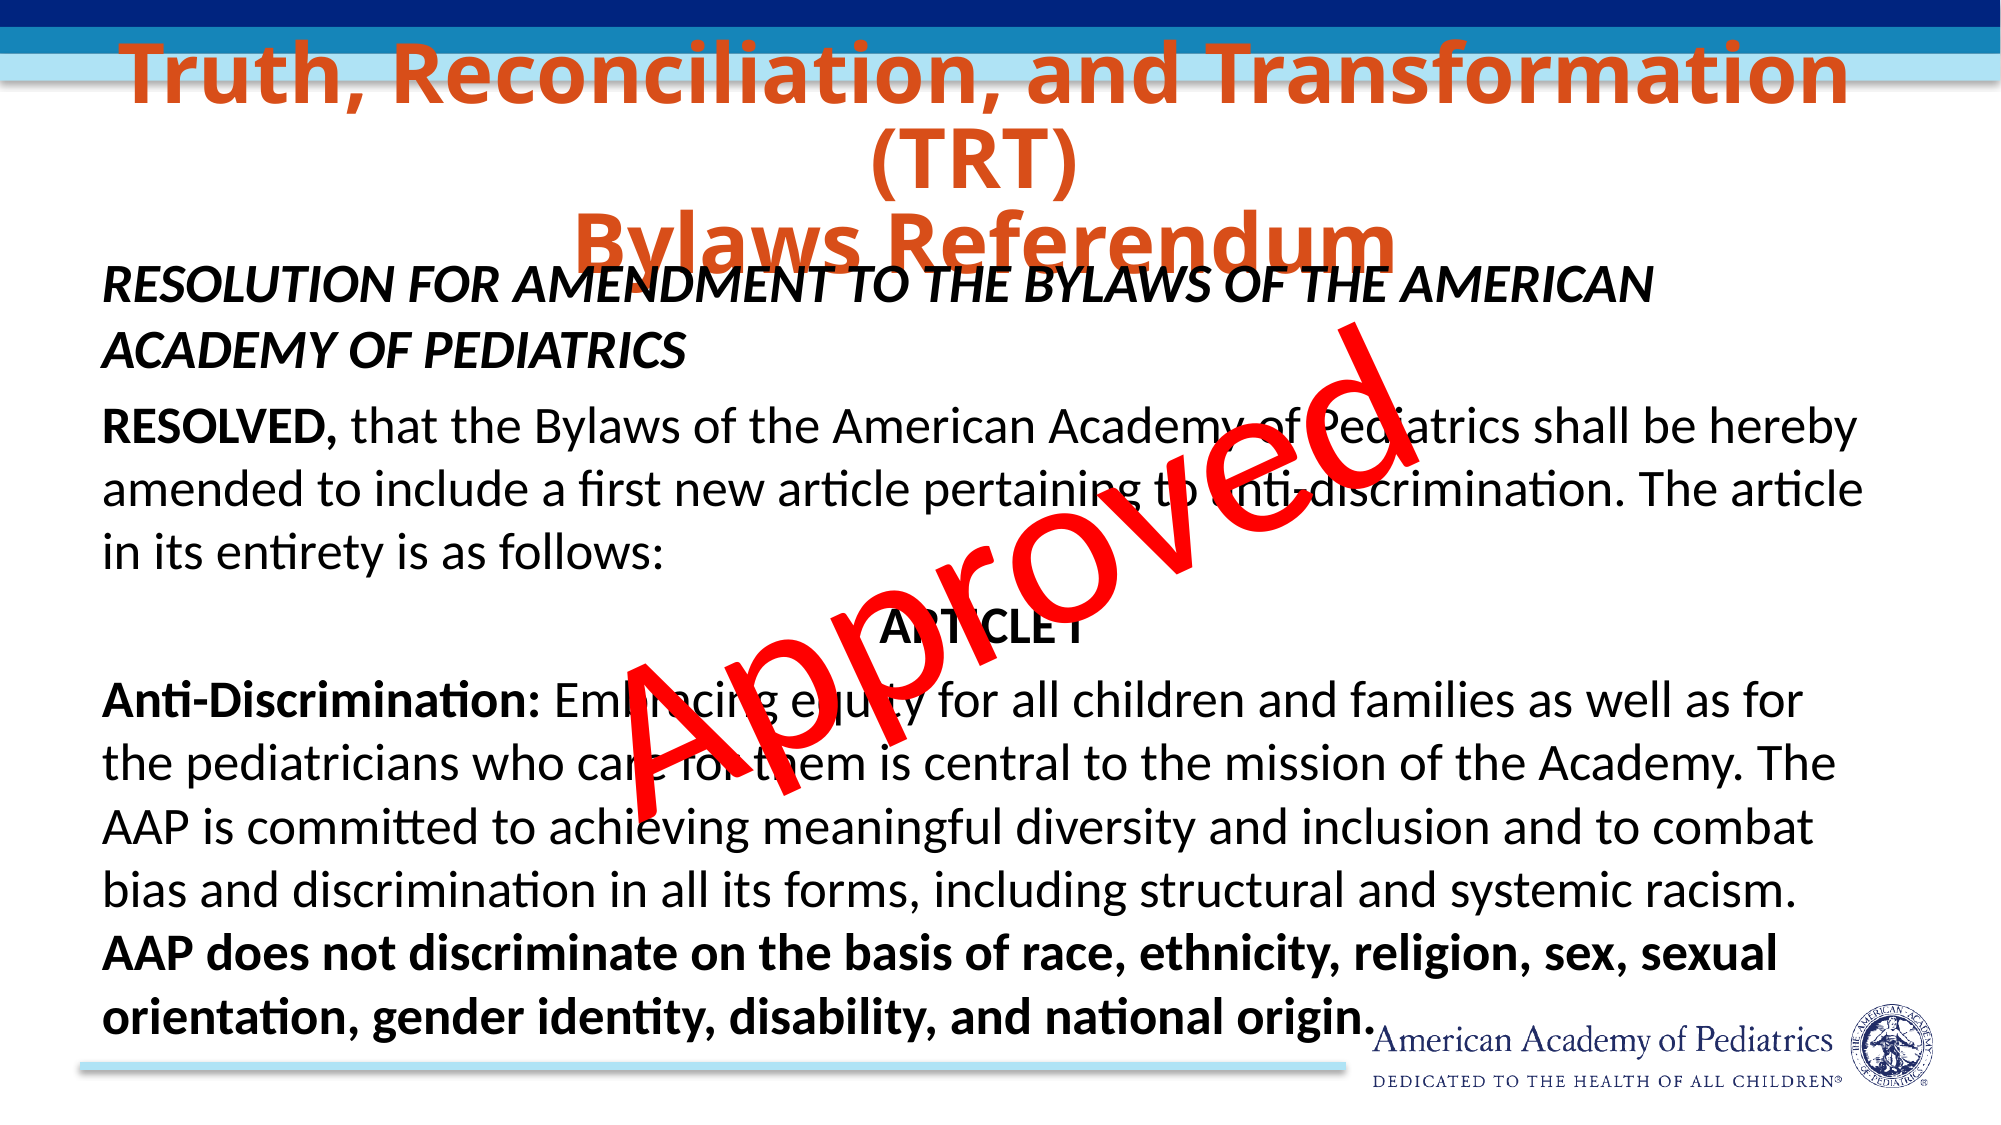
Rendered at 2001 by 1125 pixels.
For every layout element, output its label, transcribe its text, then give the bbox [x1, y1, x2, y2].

title Truth, Reconciliation, and Transformation (TRT) Bylaws Referendum [21, 68, 1950, 257]
list RESOLUTION FOR AMENDMENT TO THE BYLAWS OF THE AMERICAN ACADEMY OF PEDIATRICS RESOLVED, that the Bylaws of the American Academy of Pediatrics shall be hereby amended to include a first new article pertaining to anti-discrimination. The article in its entirety is as follows: ARTICLE I Anti-Discrimination: Embracing equity for all children and families as well as for the pediatricians who care for them is central to the mission of the Academy. The AAP is committed to achieving meaningful diversity and inclusion and to combat bias and discrimination in all its forms, including structural and systemic racism. AAP does not discriminate on the basis of race, ethnicity, religion, sex, sexual orientation, gender identity, disability, and national origin. [86, 239, 1887, 1050]
text_box Approved [492, 221, 1507, 897]
picture [1372, 1004, 1933, 1088]
